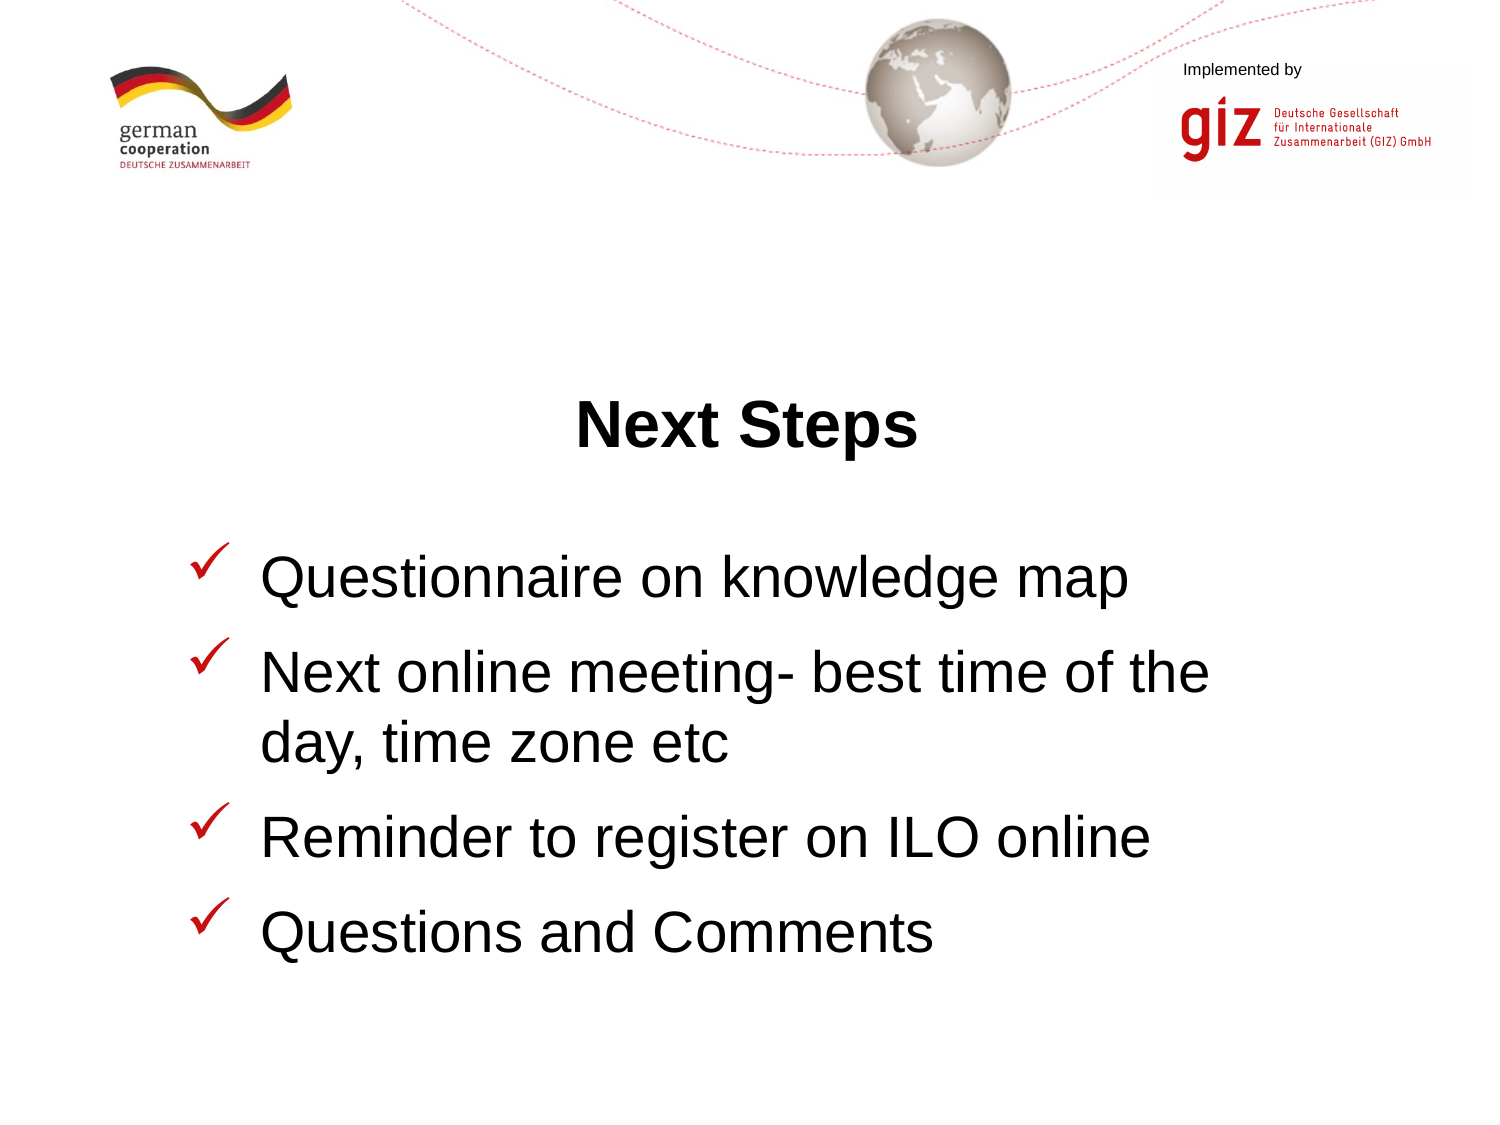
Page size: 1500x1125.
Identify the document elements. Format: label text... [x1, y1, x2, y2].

picture [69, 51, 336, 220]
title Next Steps [170, 326, 1325, 515]
picture [402, 0, 1500, 199]
subtitle Questionnaire on knowledge map Next online meeting- best time of the day, time zone etc Reminder to register on ILO online Questions and Comments [170, 531, 1325, 989]
